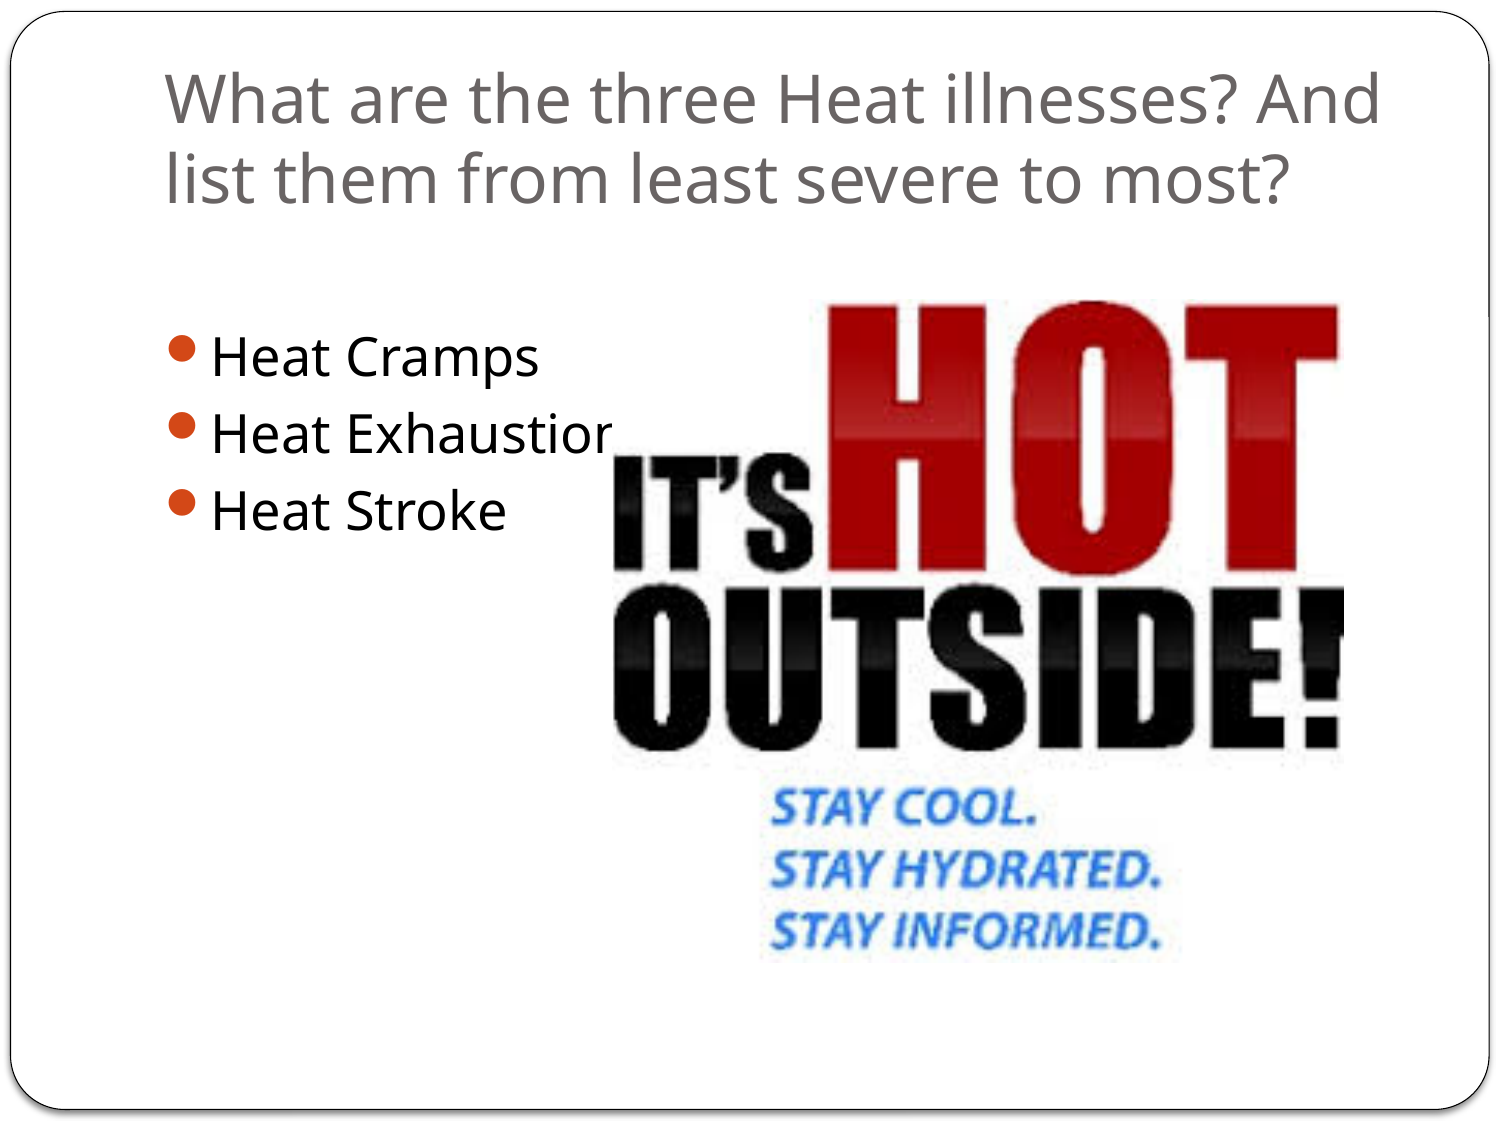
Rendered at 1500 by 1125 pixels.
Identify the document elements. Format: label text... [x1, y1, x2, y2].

list Heat Cramps Heat Exhaustion Heat Stroke [150, 237, 1425, 988]
picture [612, 299, 1344, 963]
title What are the three Heat illnesses? And list them from least severe to most? [150, 45, 1425, 233]
